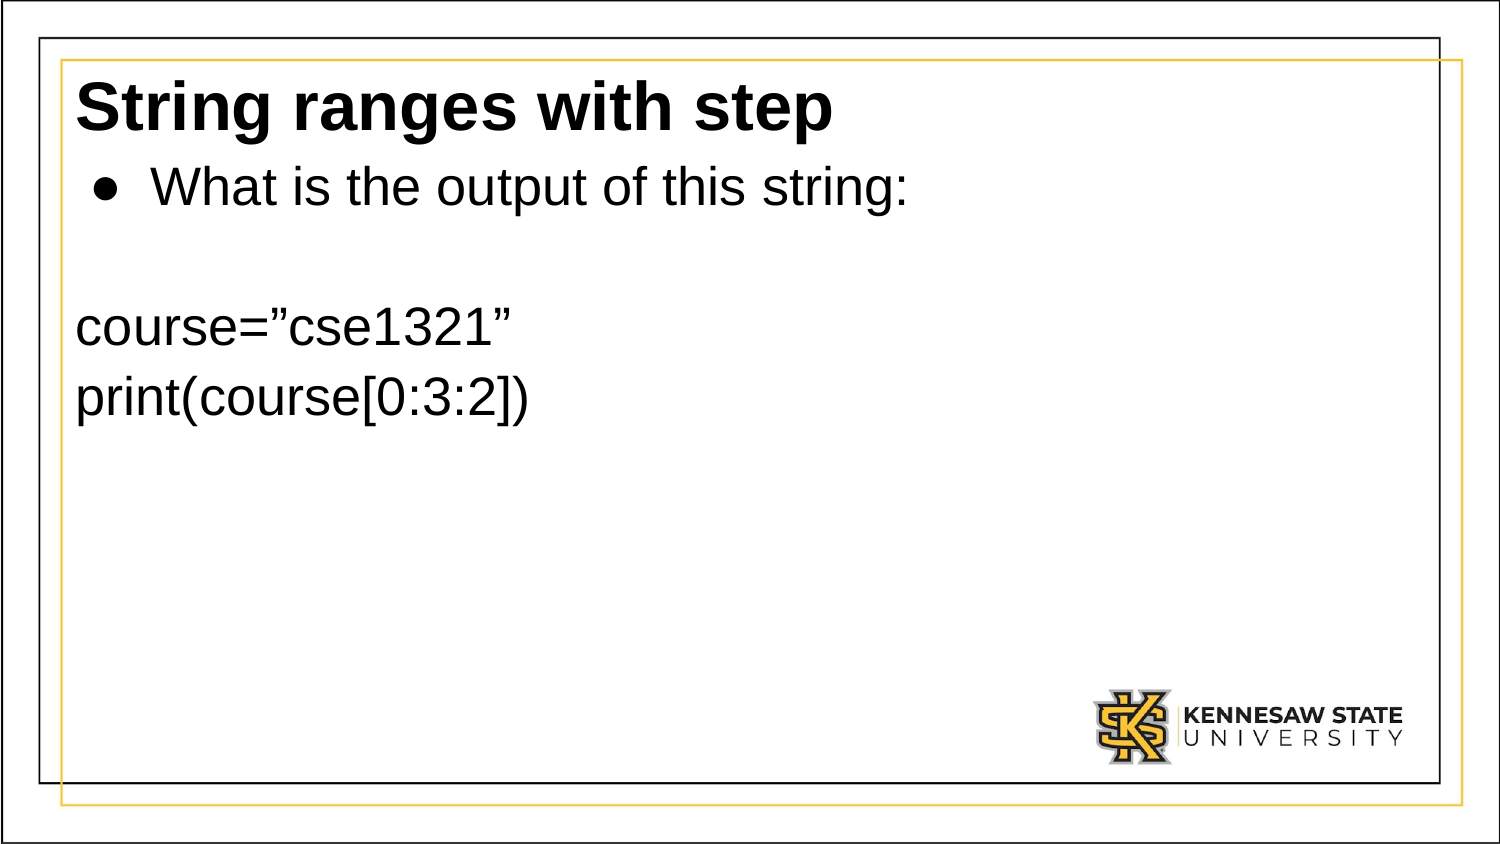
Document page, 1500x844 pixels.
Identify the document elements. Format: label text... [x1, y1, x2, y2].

title String ranges with step [60, 62, 1442, 154]
list What is the output of this string: course=”cse1321” print(course[0:3:2]) [60, 154, 1442, 772]
picture [0, 0, 1500, 844]
